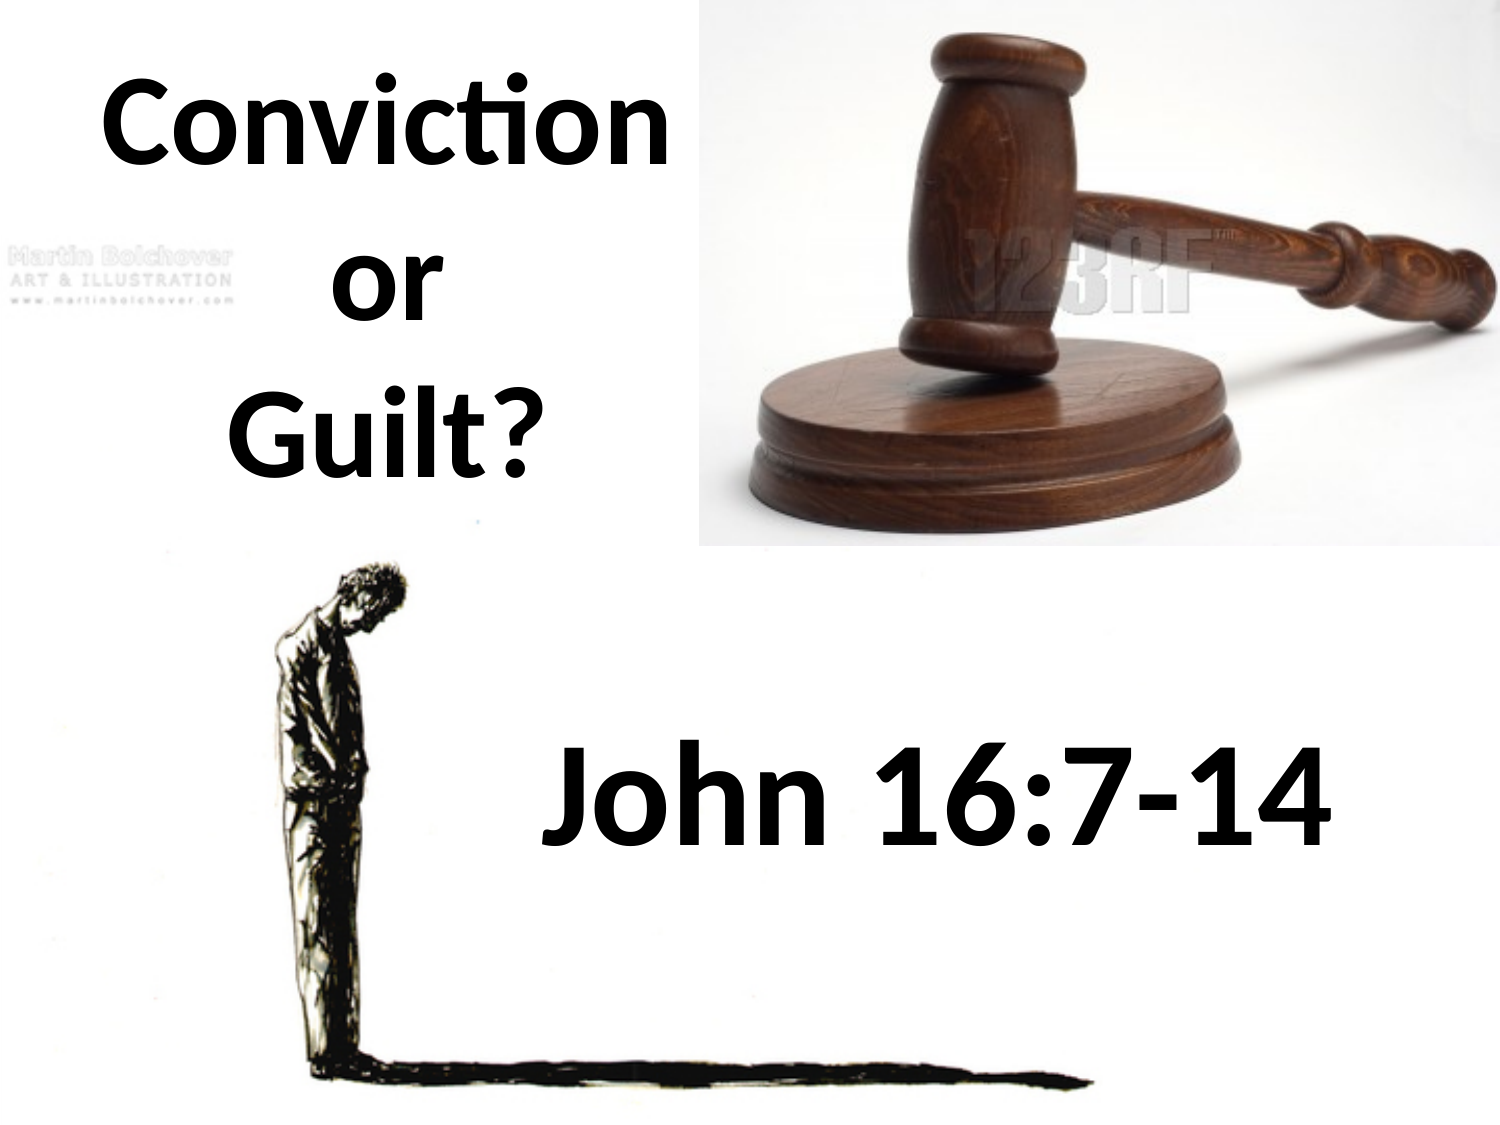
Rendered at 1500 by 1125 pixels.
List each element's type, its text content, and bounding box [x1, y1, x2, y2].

subtitle John 16:7-14 [1234, 687, 1463, 975]
picture [0, 0, 1500, 1125]
title Conviction or Guilt? [24, 24, 694, 233]
